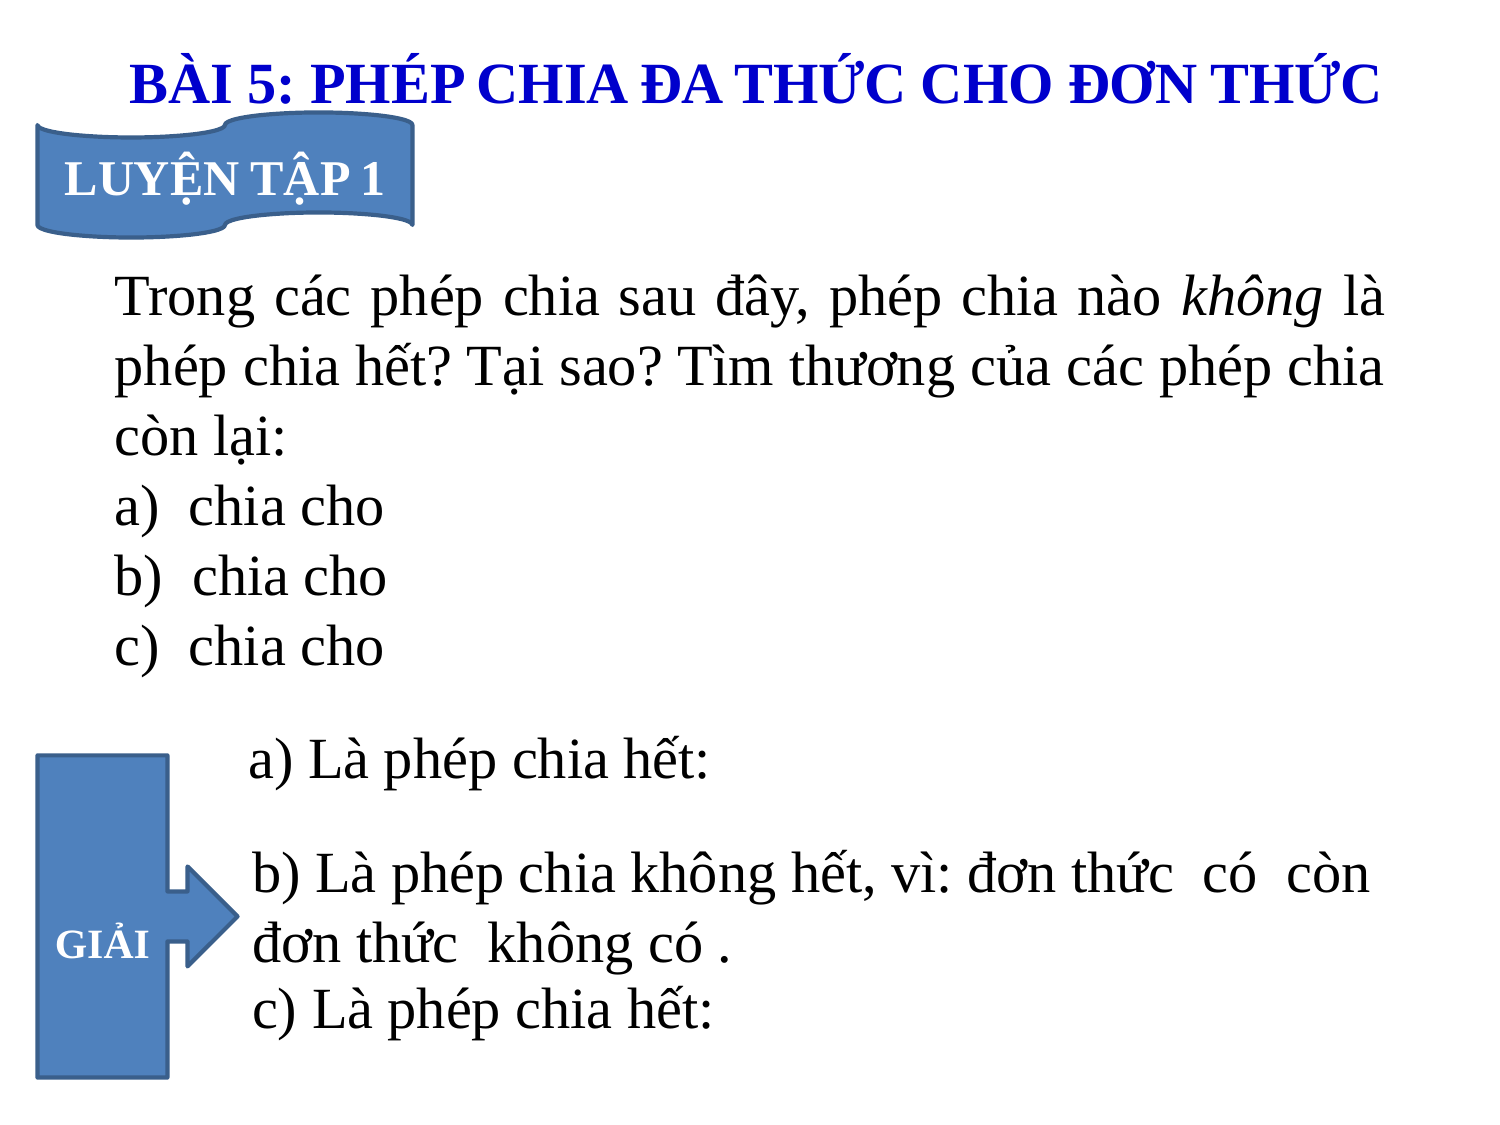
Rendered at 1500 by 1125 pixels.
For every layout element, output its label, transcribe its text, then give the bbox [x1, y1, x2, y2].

text_box GIẢI [35, 753, 240, 1080]
text_box BÀI 5: PHÉP CHIA ĐA THỨC CHO ĐƠN THỨC [62, 37, 1450, 123]
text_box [37, 112, 1401, 690]
